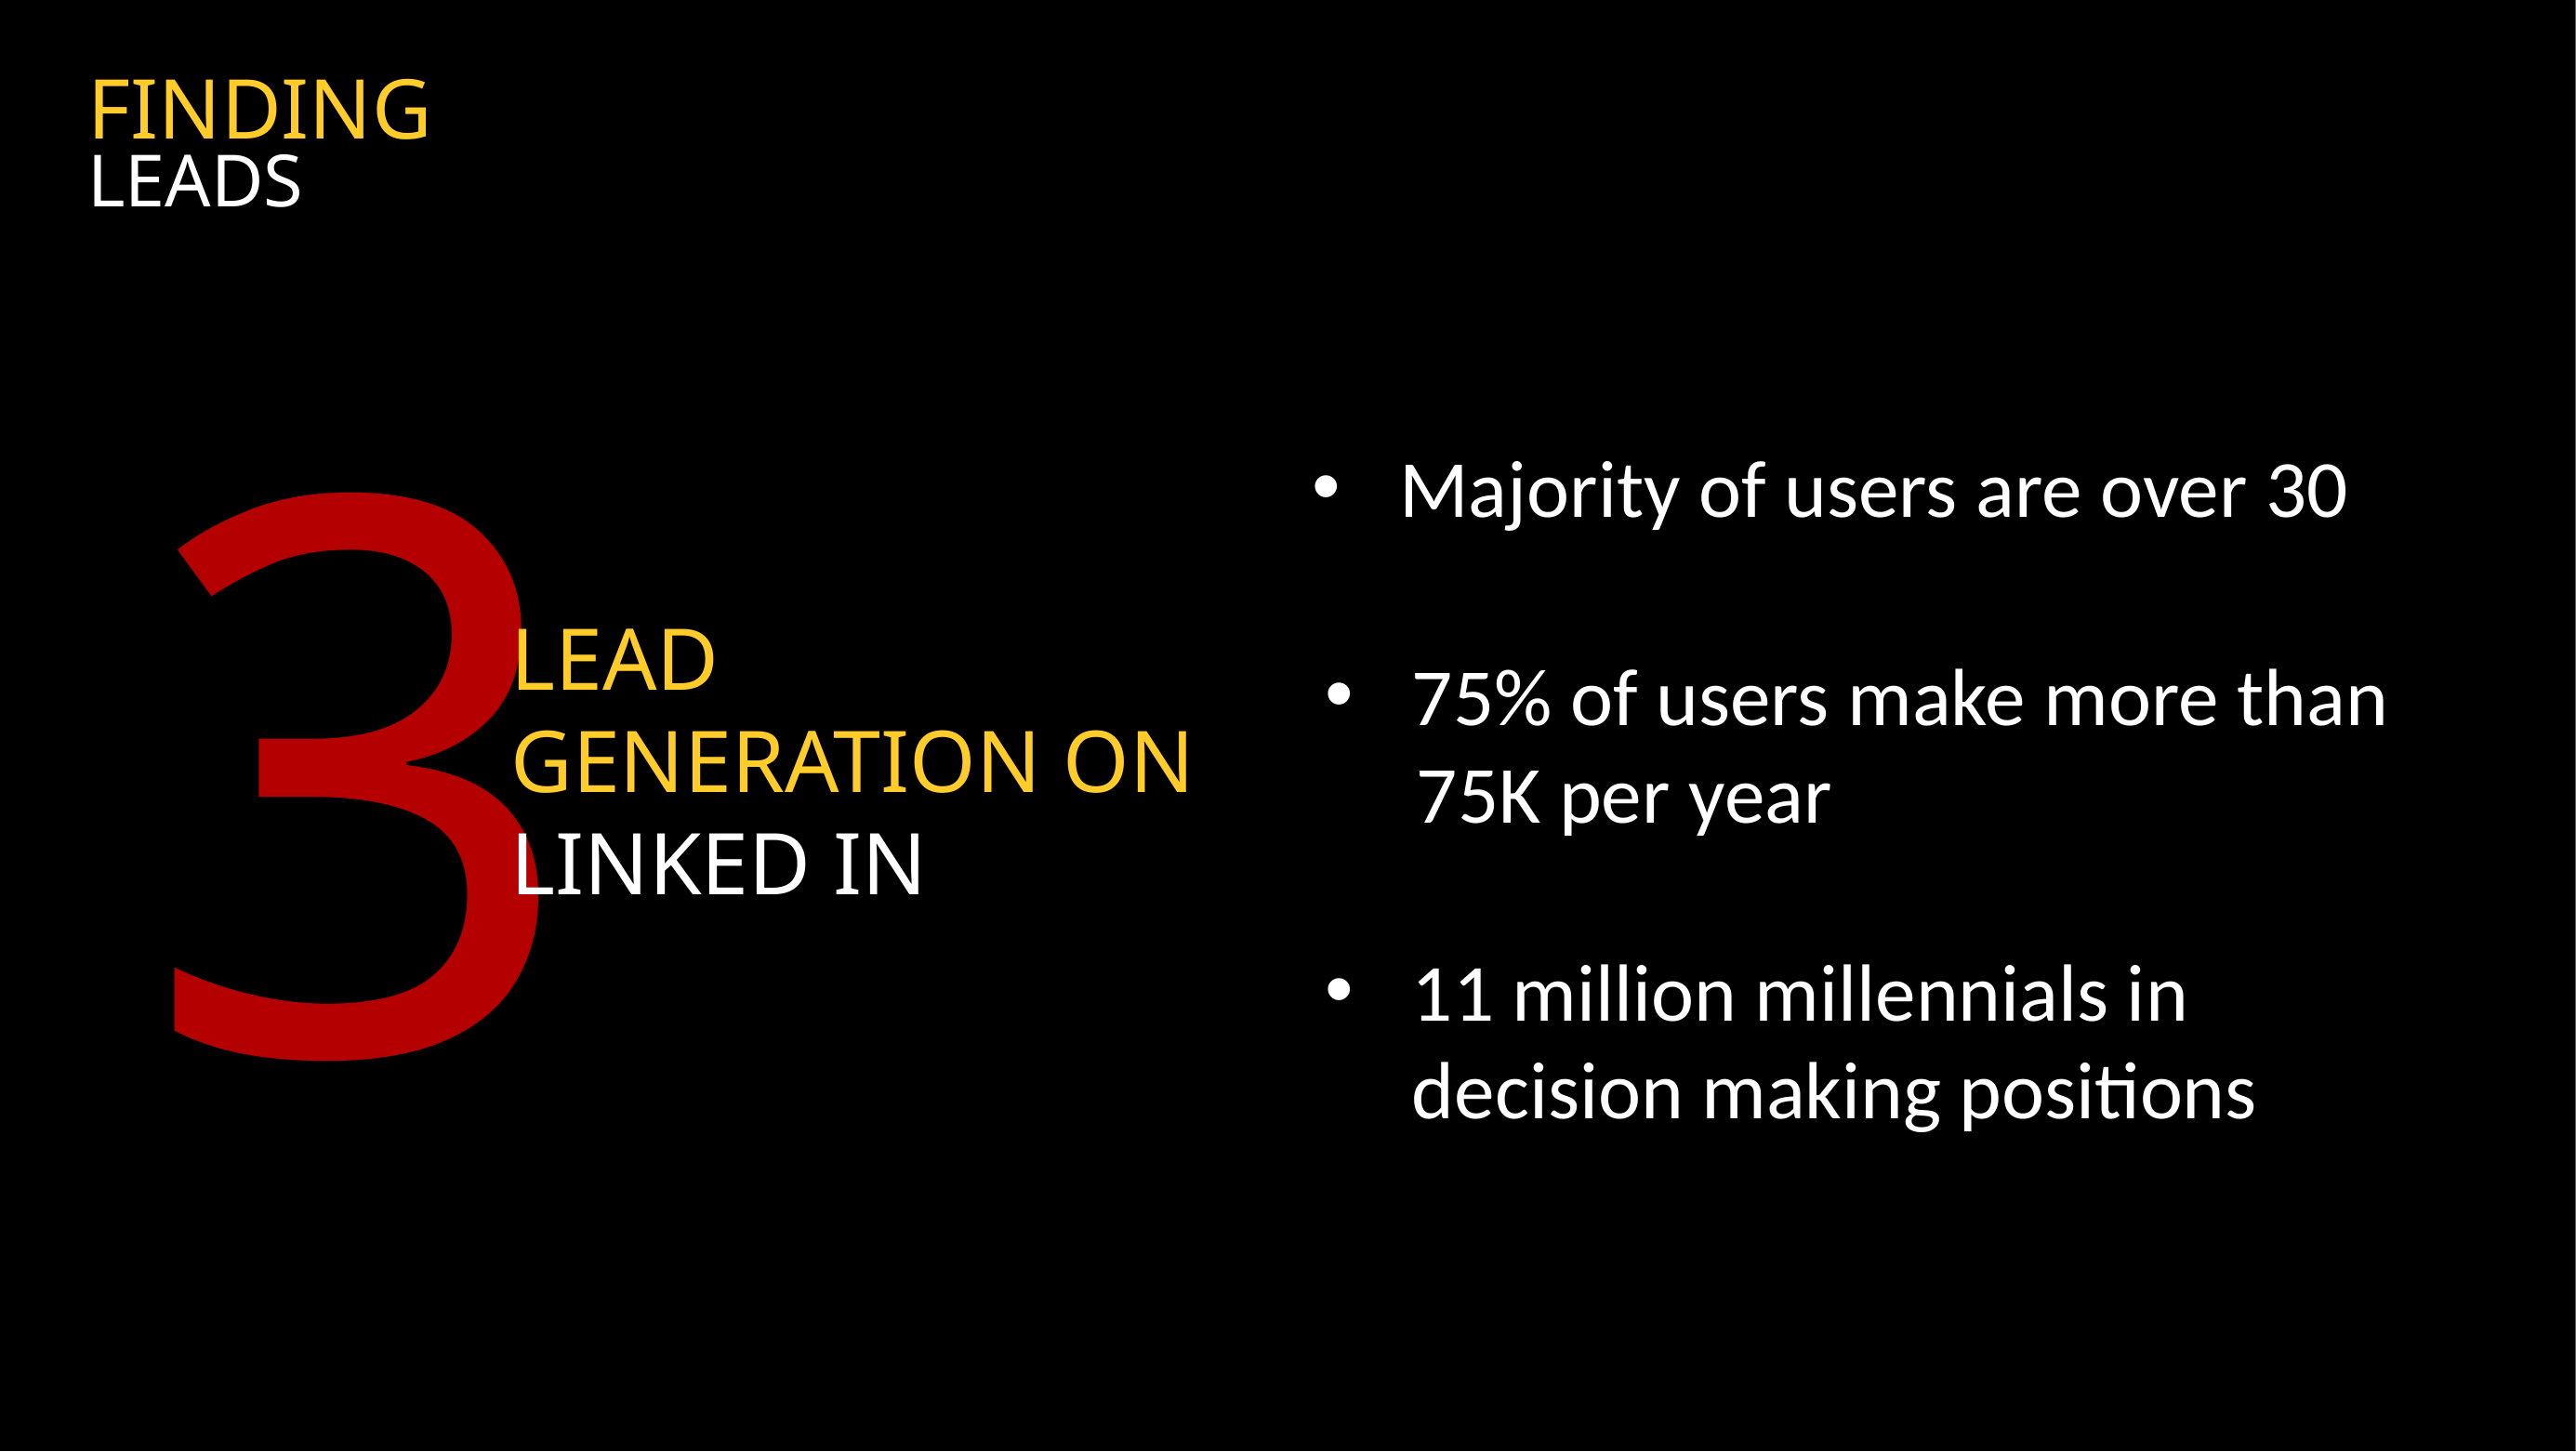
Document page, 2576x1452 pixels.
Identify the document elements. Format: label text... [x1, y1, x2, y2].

text_box 3 [125, 272, 481, 1063]
text_box LEADS [74, 140, 1090, 229]
text_box 11 million millennials in decision making positions [1311, 932, 2398, 1142]
text_box 75% of users make more than 75K per year [1311, 637, 2576, 846]
text_box FINDING [74, 49, 865, 140]
text_box LEAD GENERATION ON LINKED IN [496, 598, 1242, 901]
text_box Majority of users are over 30 [1299, 429, 2576, 541]
